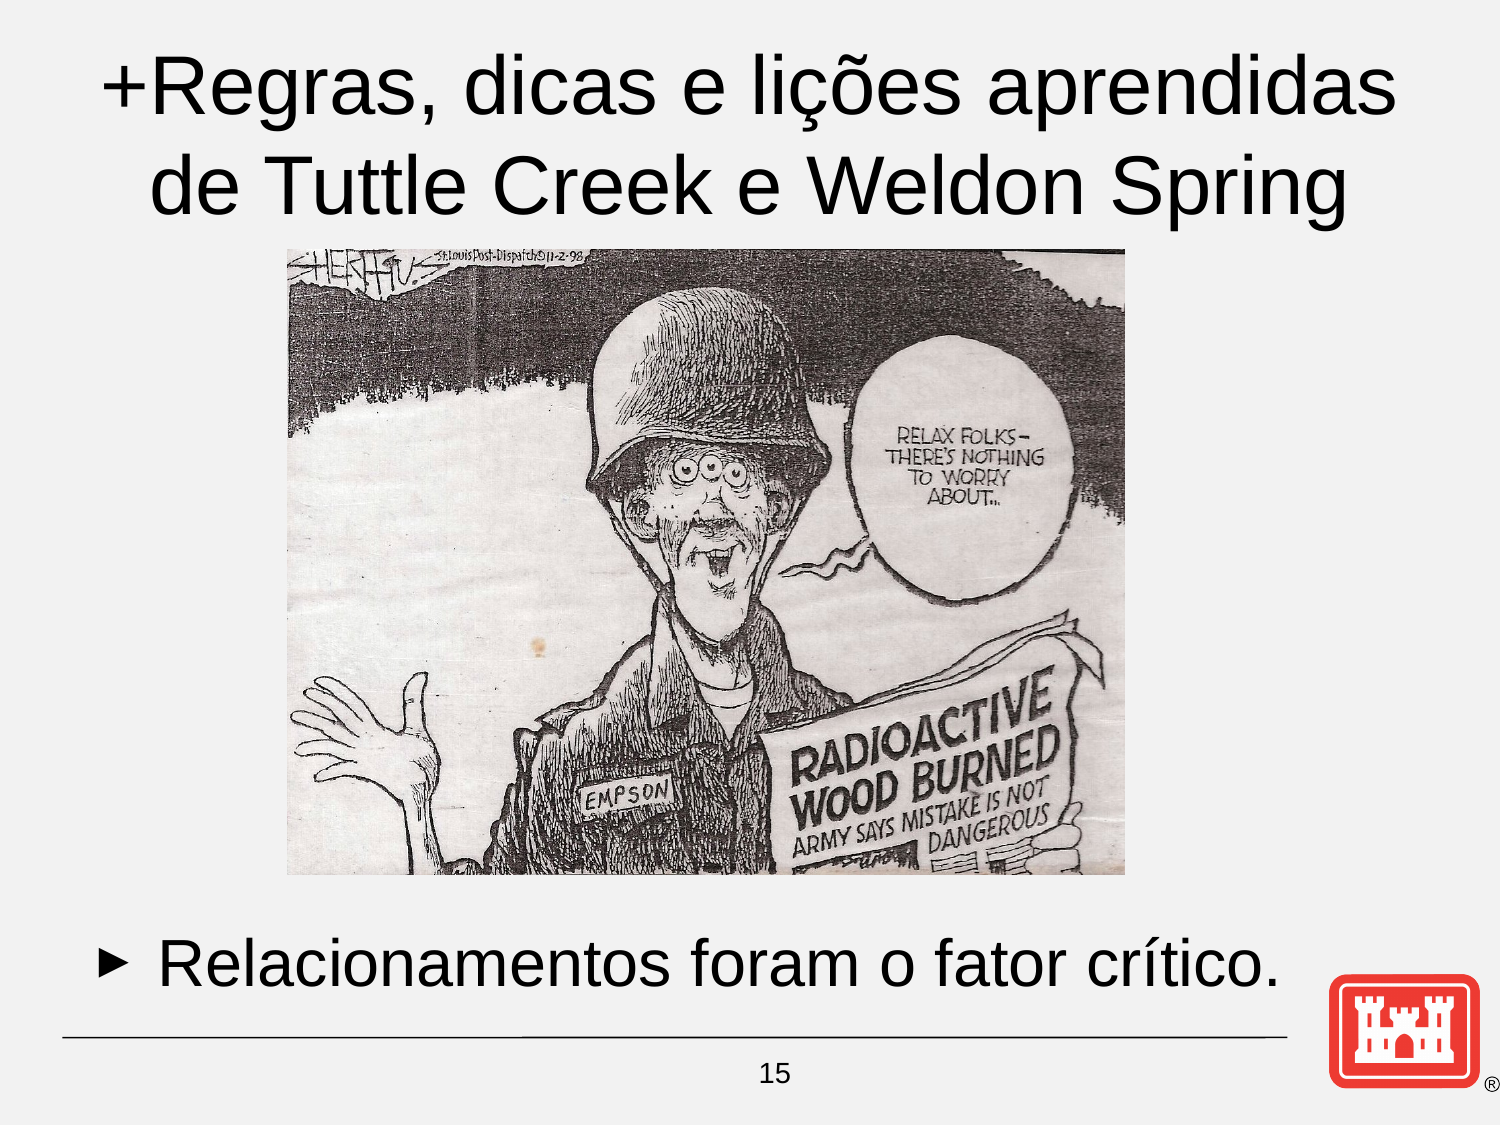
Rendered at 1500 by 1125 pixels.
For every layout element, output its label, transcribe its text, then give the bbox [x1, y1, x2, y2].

text_box Relacionamentos foram o fator crítico. [0, 912, 1413, 1008]
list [287, 249, 1126, 875]
slide_number 15 [599, 1046, 951, 1125]
title +Regras, dicas e lições aprendidas de Tuttle Creek e Weldon Spring [37, 37, 1463, 226]
picture [1329, 974, 1500, 1092]
